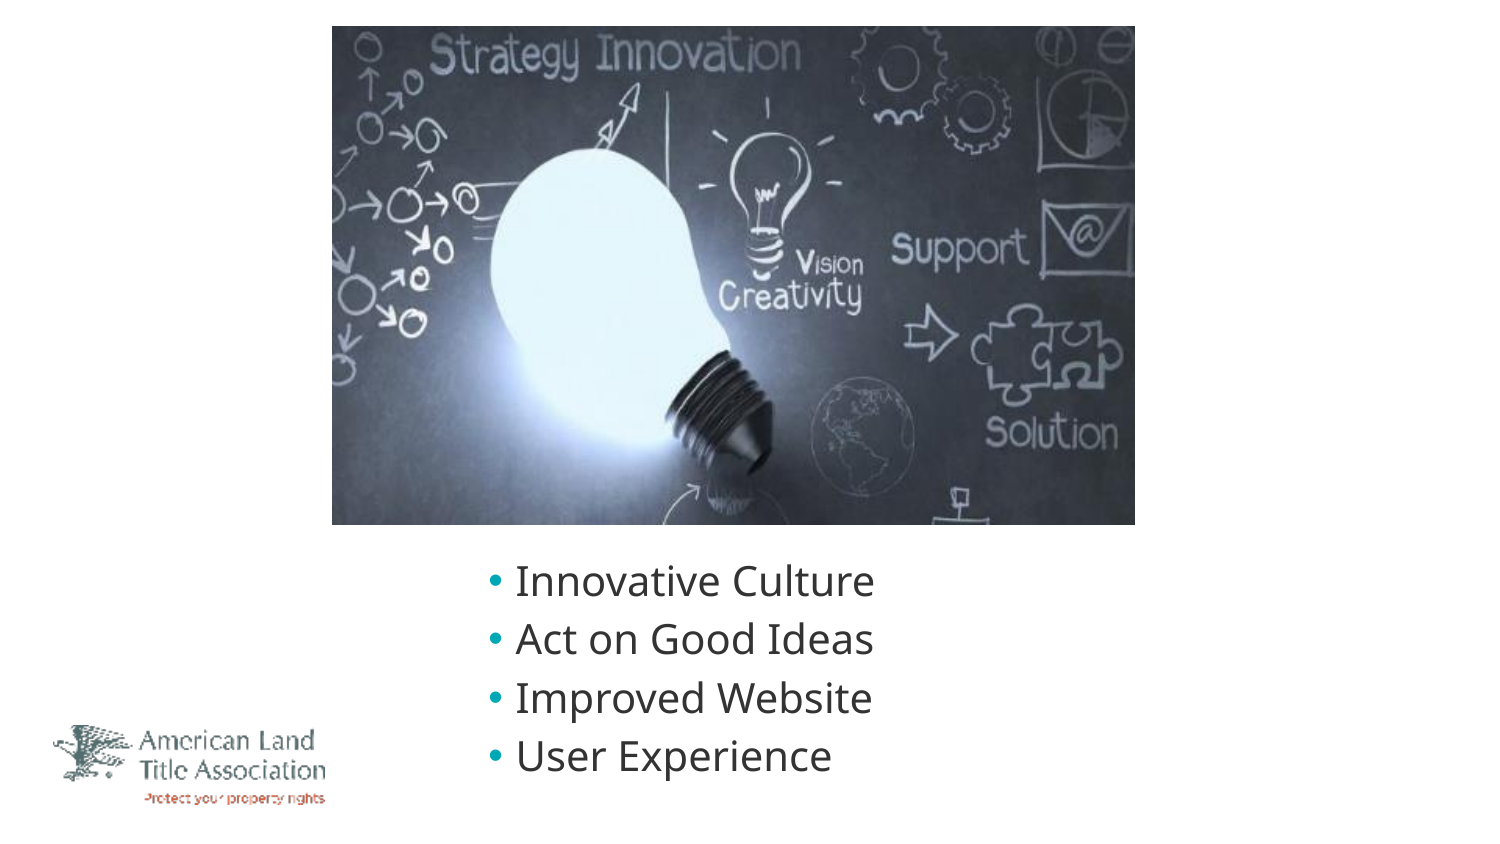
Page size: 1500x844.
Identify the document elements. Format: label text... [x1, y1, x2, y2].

picture [332, 26, 1136, 525]
list Innovative Culture Act on Good Ideas Improved Website User Experience [473, 547, 1135, 803]
picture [53, 725, 325, 805]
